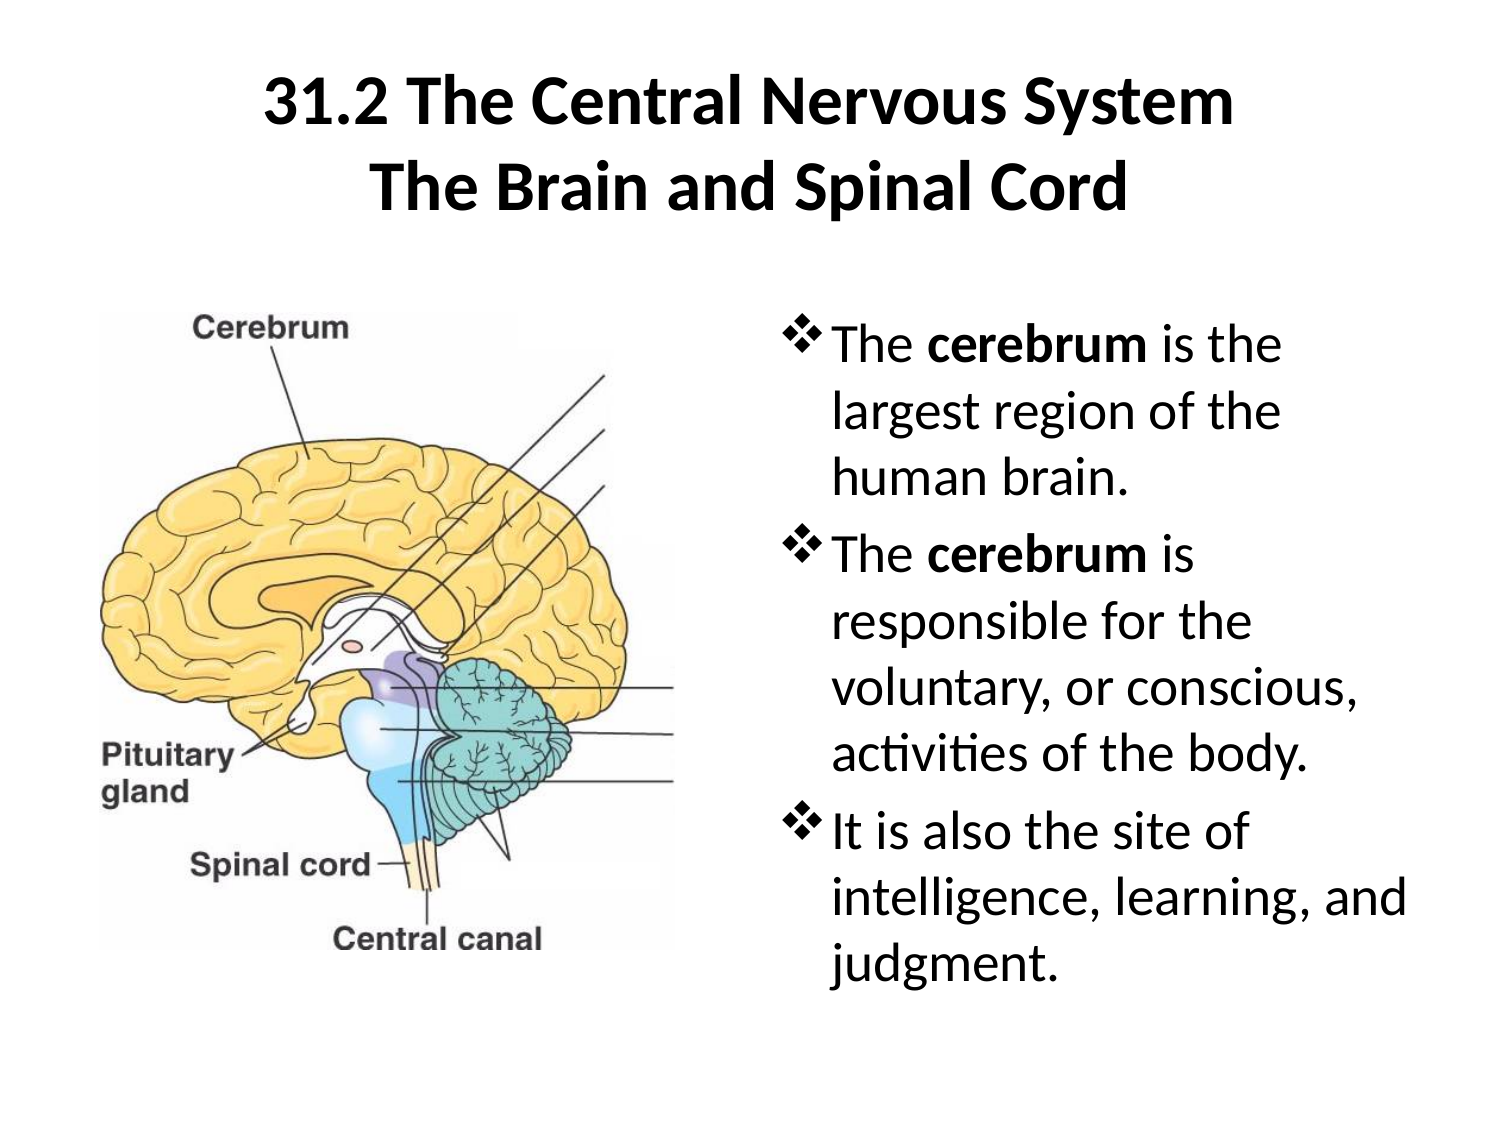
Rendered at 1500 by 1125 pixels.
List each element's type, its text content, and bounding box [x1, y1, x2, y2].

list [99, 312, 676, 951]
list The cerebrum is the largest region of the human brain. The cerebrum is responsible for the voluntary, or conscious, activities of the body. It is also the site of intelligence, learning, and judgment. [762, 299, 1425, 1005]
title 31.2 The Central Nervous System The Brain and Spinal Cord [75, 45, 1425, 233]
